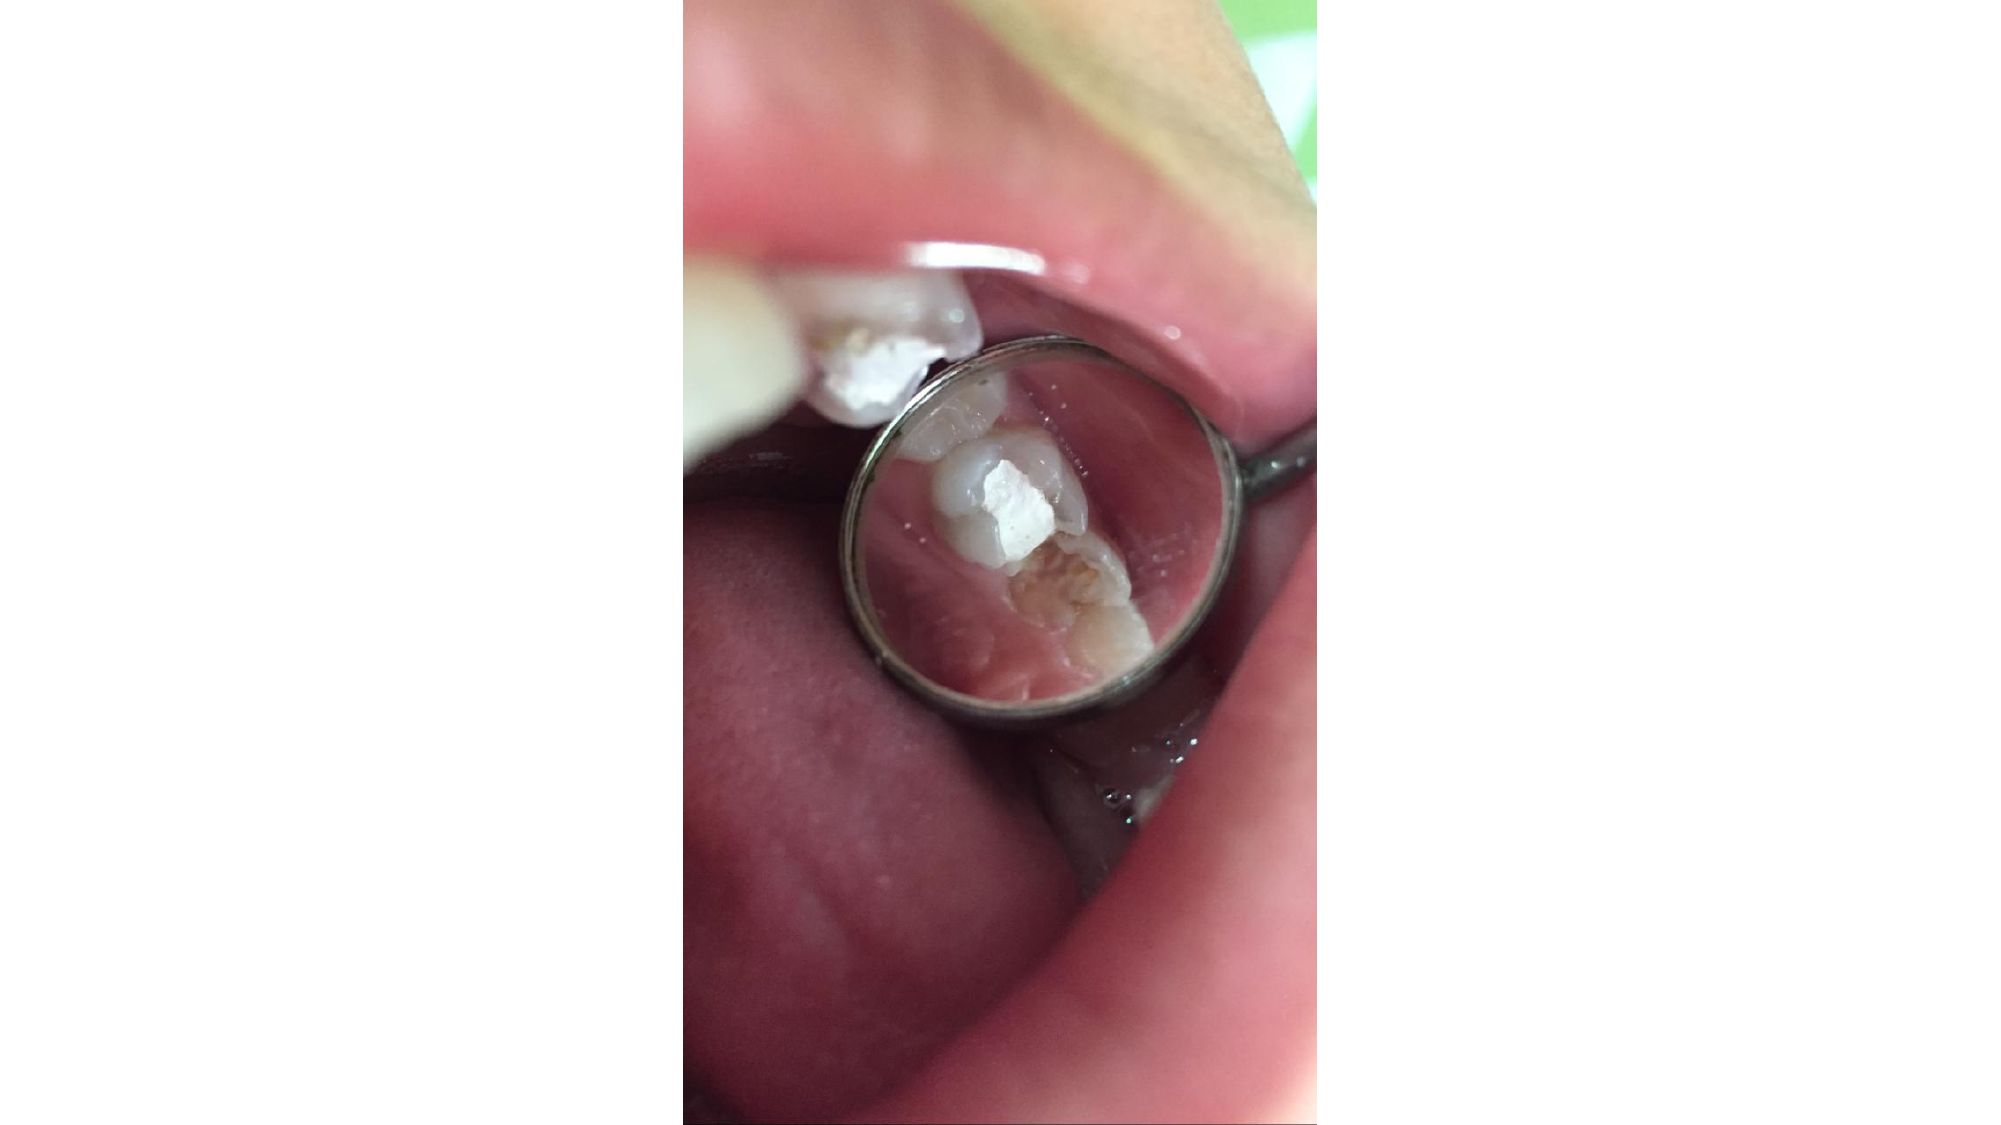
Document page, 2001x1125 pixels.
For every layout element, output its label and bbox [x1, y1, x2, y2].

picture [683, 0, 1317, 1125]
